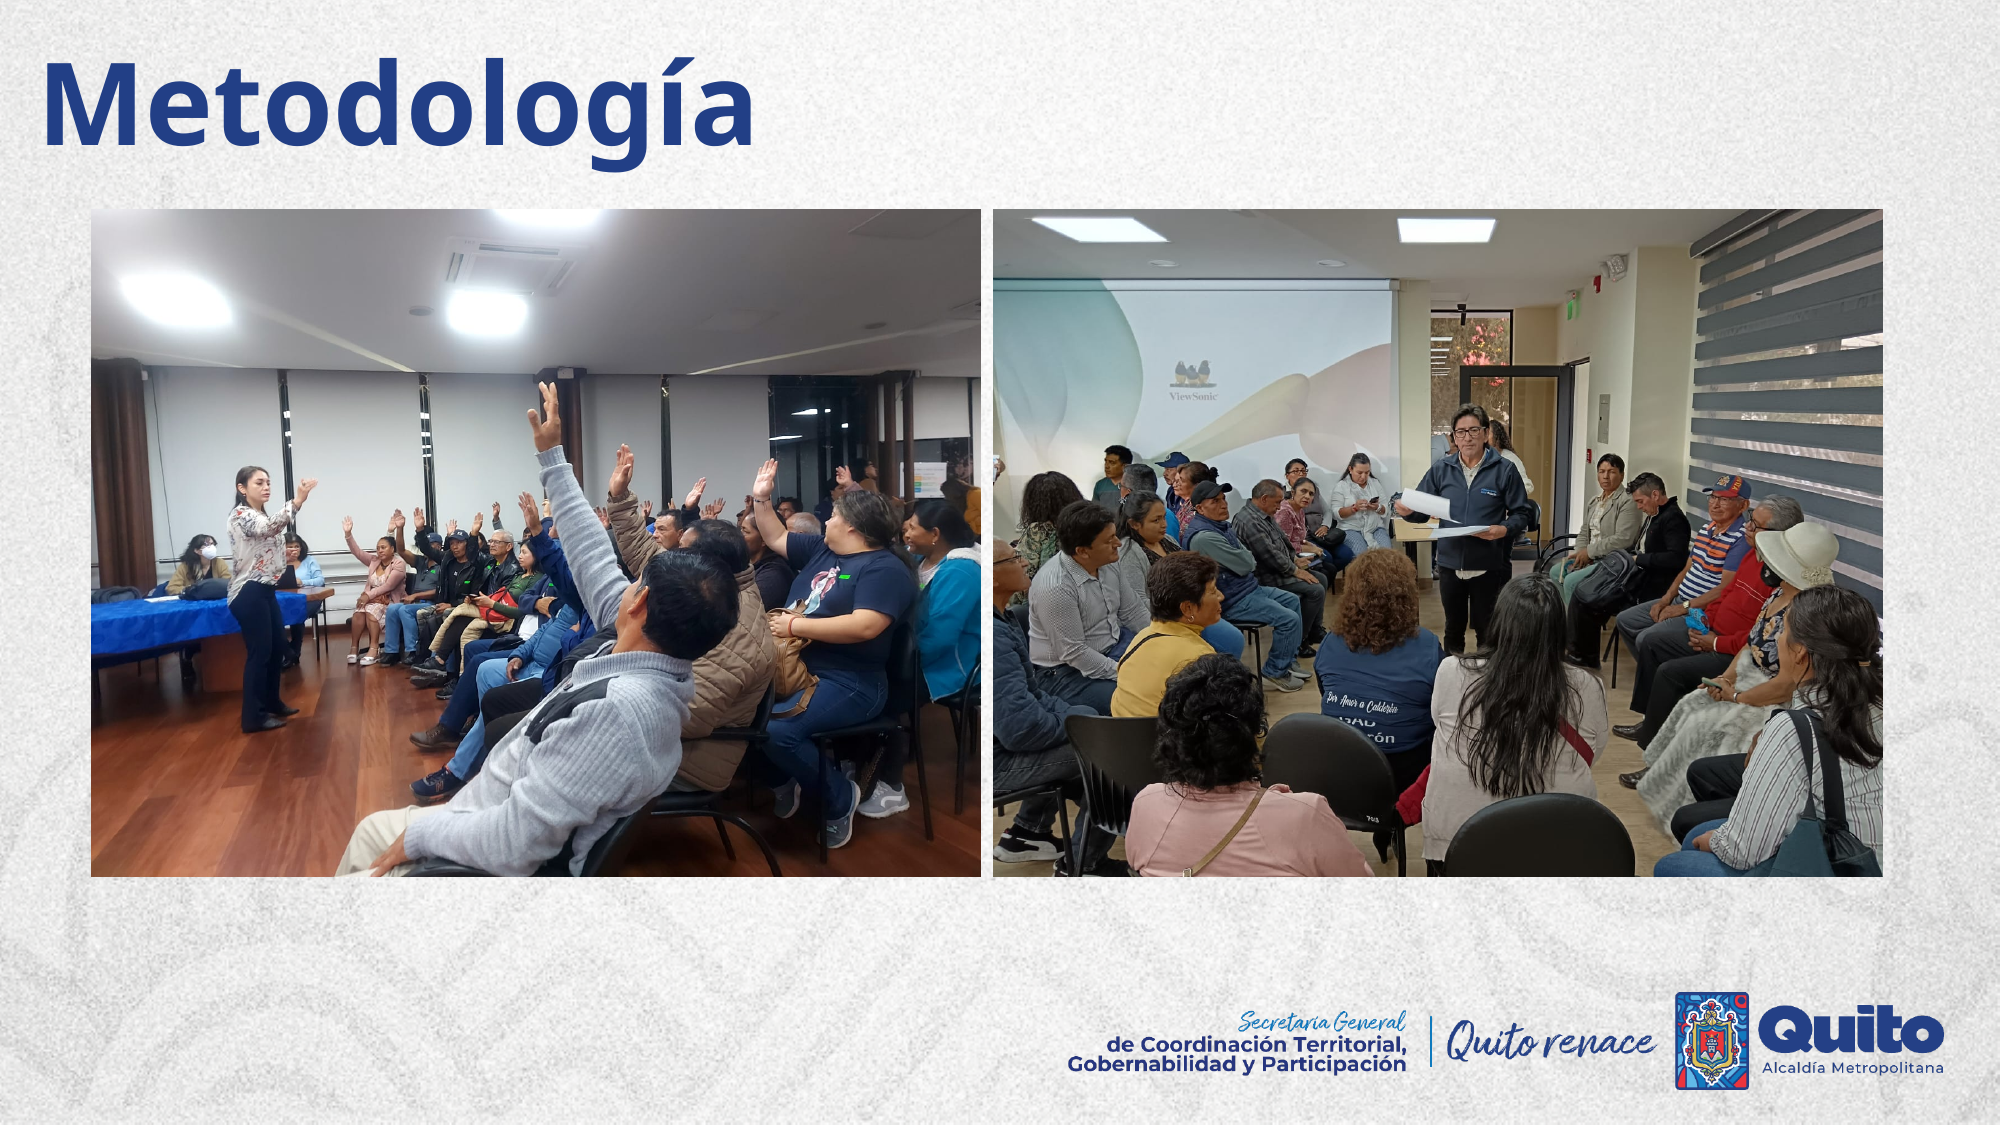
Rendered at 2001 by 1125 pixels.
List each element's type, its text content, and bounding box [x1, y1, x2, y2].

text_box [1020, 956, 1944, 1125]
picture [0, 0, 2000, 1125]
text_box Metodología [22, 23, 1238, 176]
